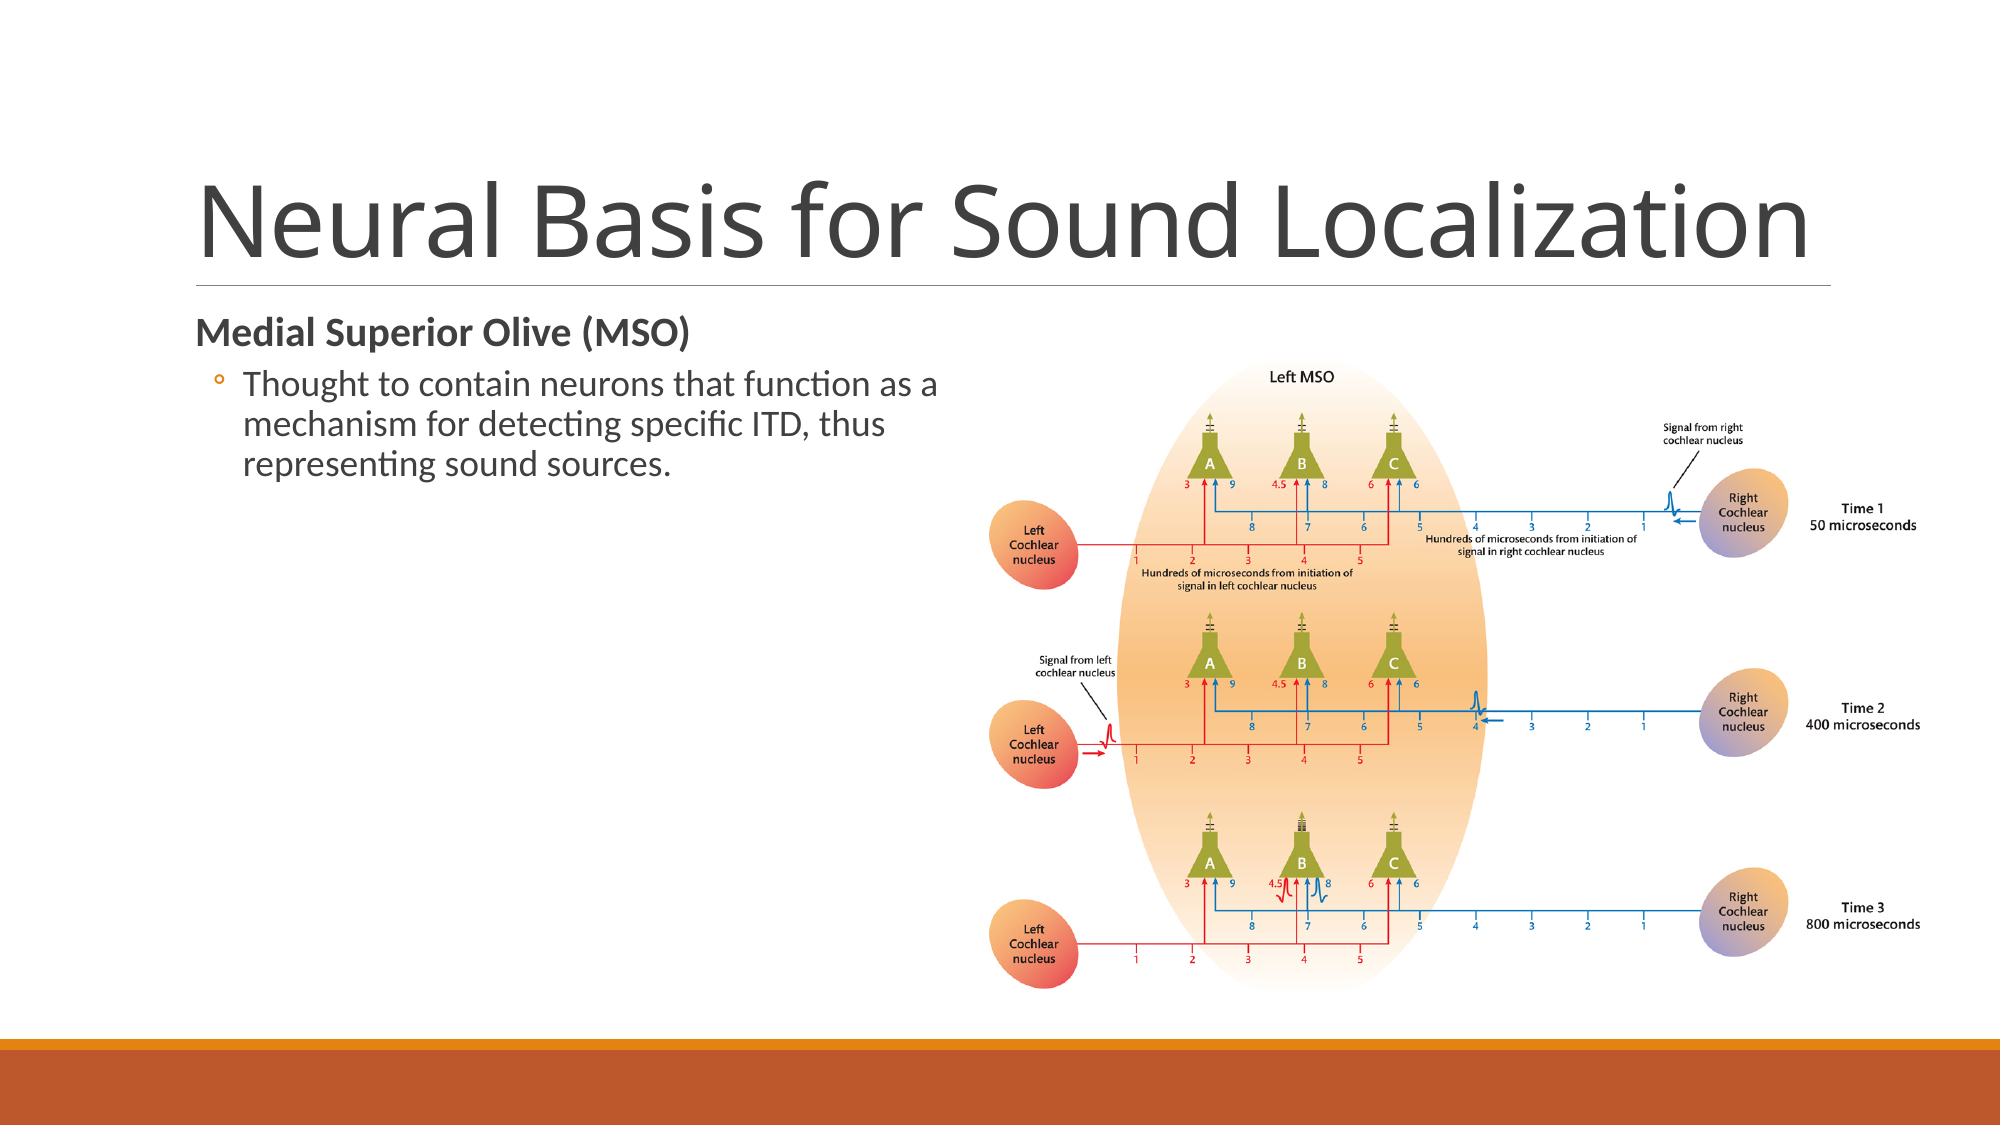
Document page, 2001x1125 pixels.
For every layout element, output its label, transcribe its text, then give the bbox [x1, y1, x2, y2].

list Medial Superior Olive (MSO) Thought to contain neurons that function as a mechanism for detecting specific ITD, thus representing sound sources. [180, 302, 990, 963]
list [988, 352, 1920, 993]
title Neural Basis for Sound Localization [180, 47, 1830, 285]
